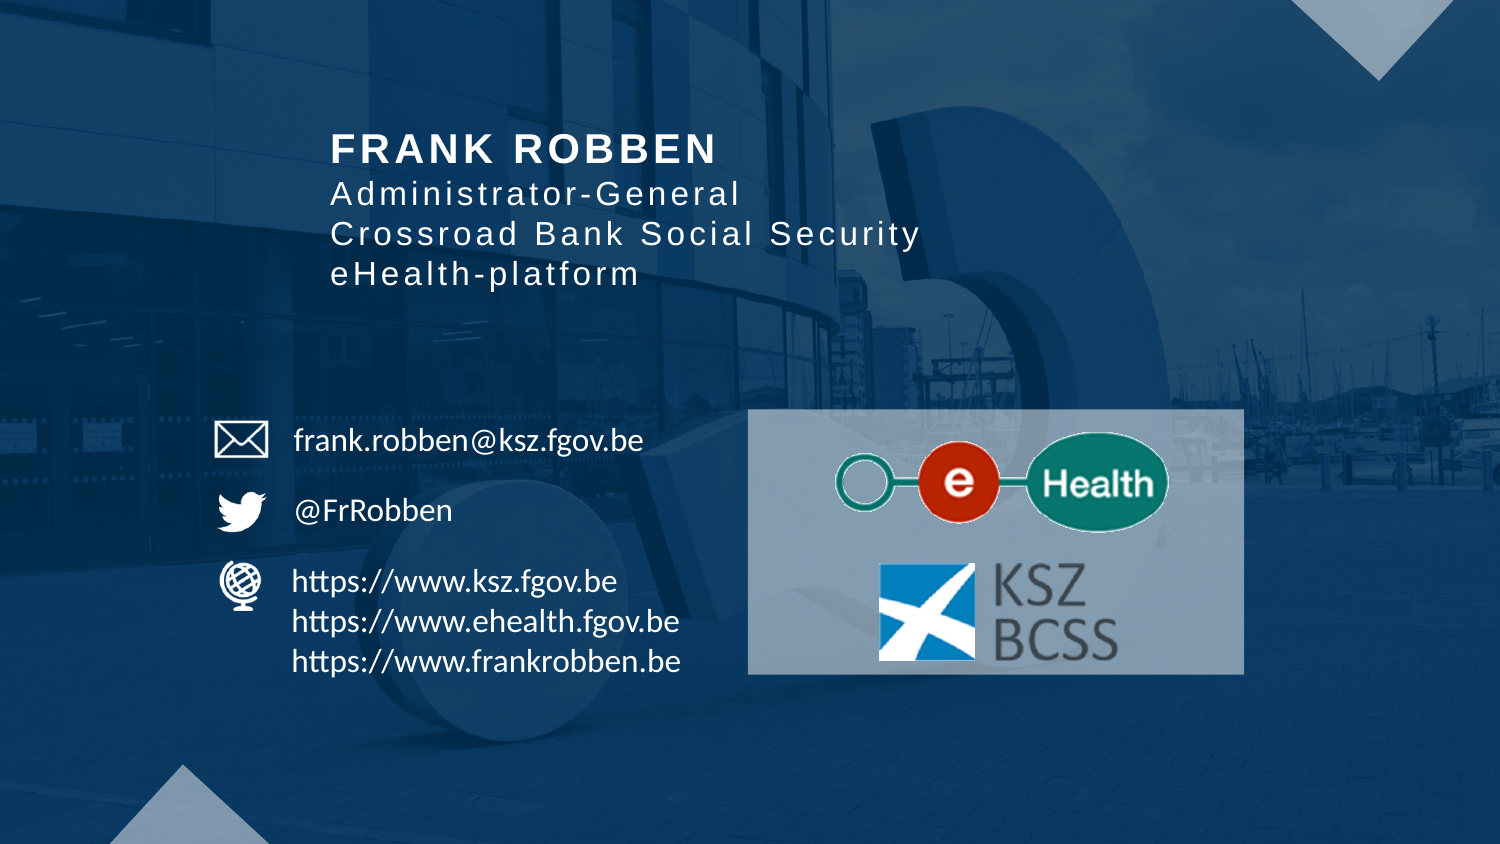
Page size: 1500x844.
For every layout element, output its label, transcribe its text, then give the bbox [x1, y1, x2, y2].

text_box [198, 398, 712, 694]
text_box Frank Robben Administrator-General Crossroad Bank Social Security eHealth-platform [315, 114, 936, 335]
text_box [746, 407, 1246, 677]
picture [785, 398, 1223, 661]
